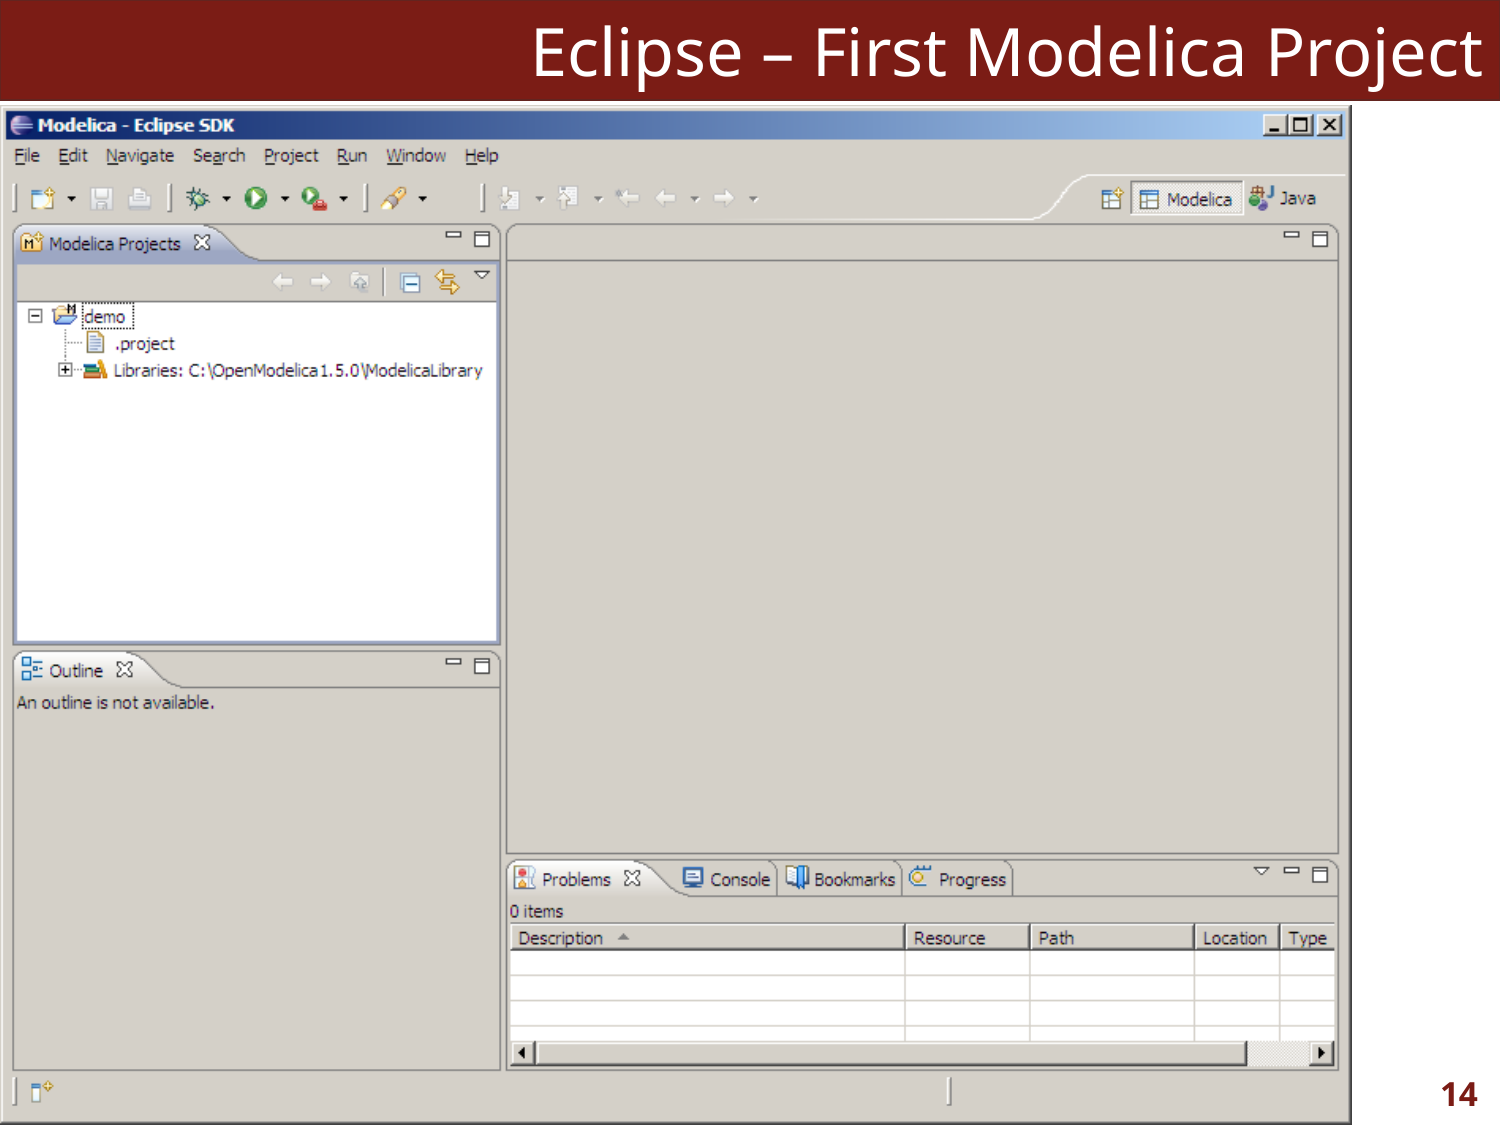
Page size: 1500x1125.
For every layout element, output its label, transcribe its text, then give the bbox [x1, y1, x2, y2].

title Eclipse – First Modelica Project [274, 0, 1500, 101]
slide_number 14 [1354, 1065, 1494, 1116]
picture [0, 105, 1352, 1125]
